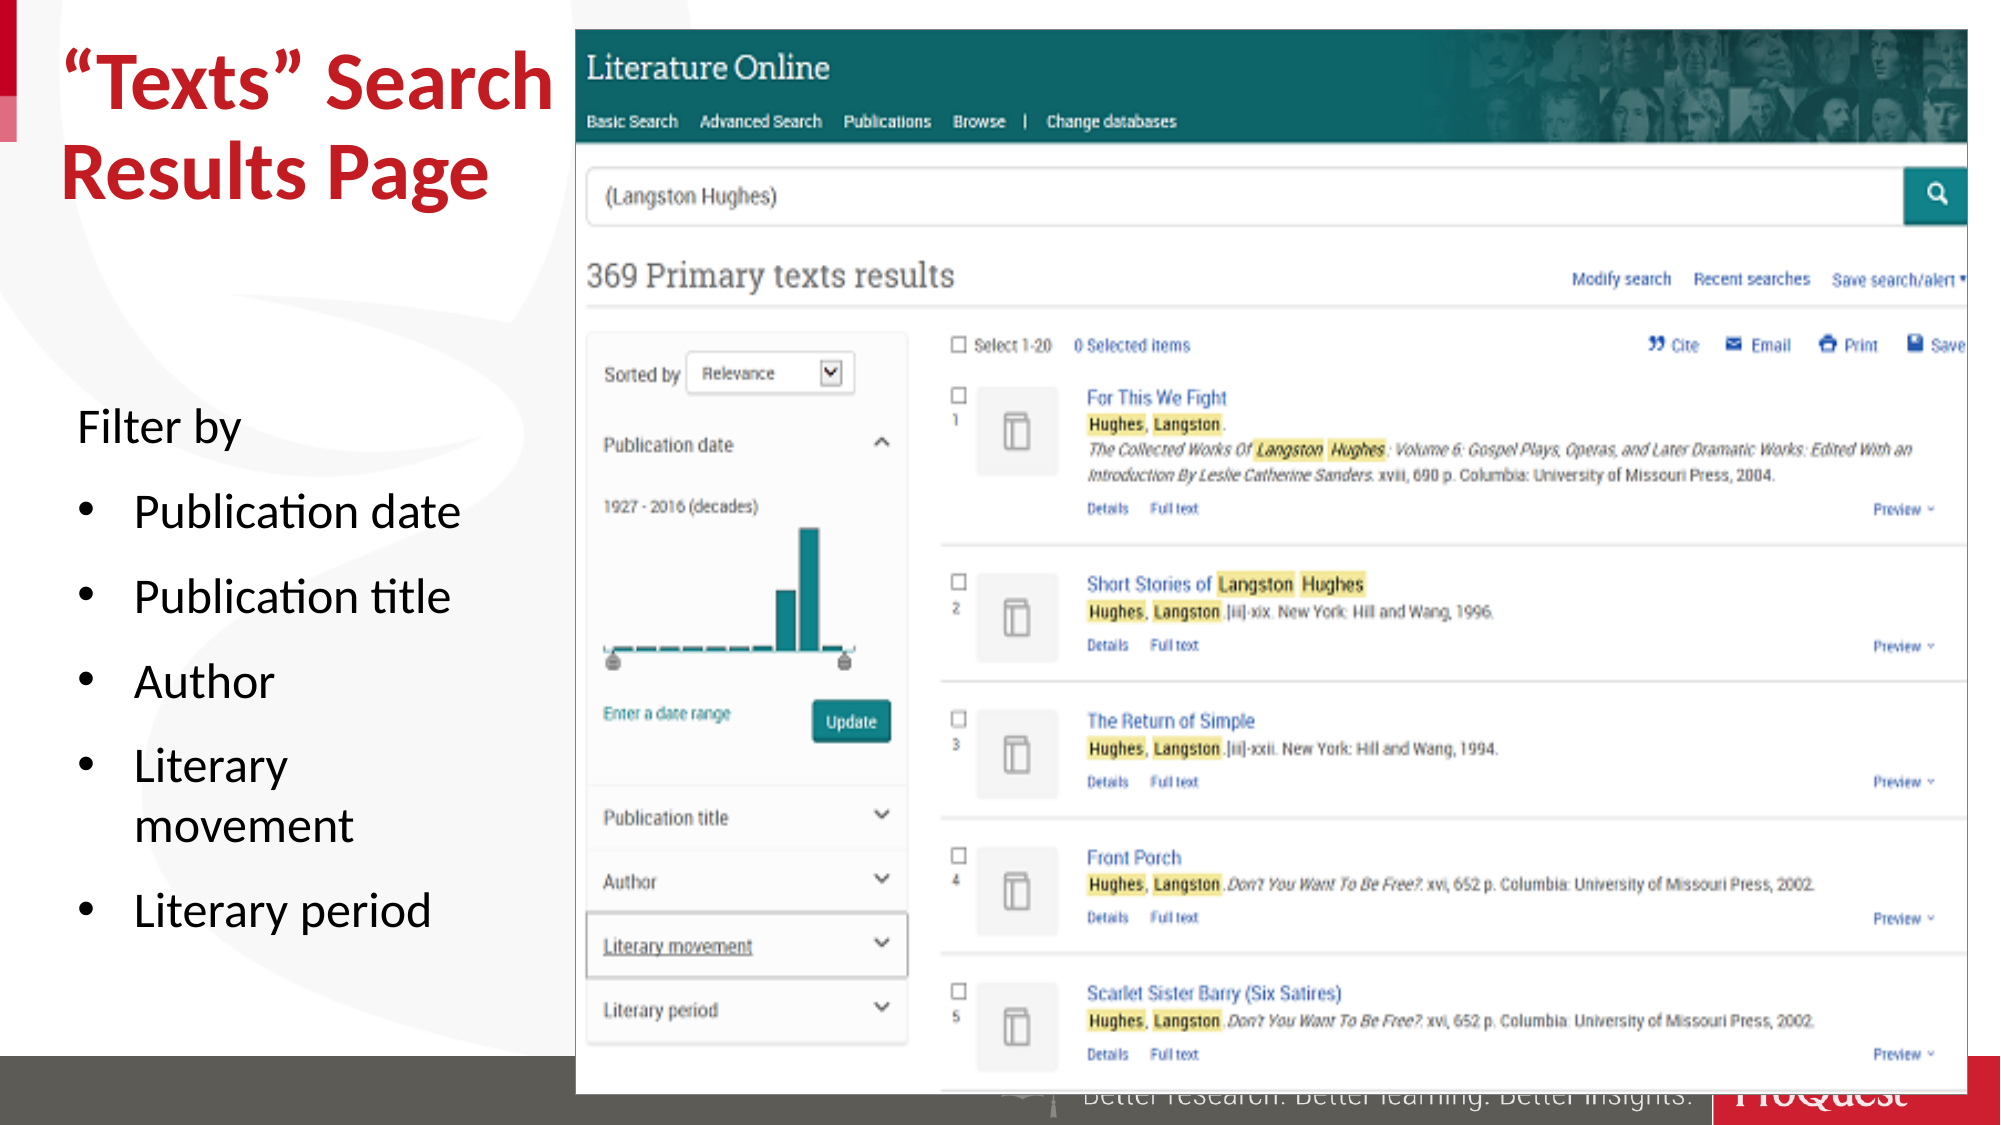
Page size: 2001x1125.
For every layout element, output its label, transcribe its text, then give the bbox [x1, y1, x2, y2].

text_box Filter by Publication date Publication title Author Literary movement Literary period [62, 385, 549, 979]
slide_number 36 [1412, 1095, 1863, 1103]
title “Texts” Search Results Page [45, 29, 575, 270]
picture [0, 0, 2001, 1125]
